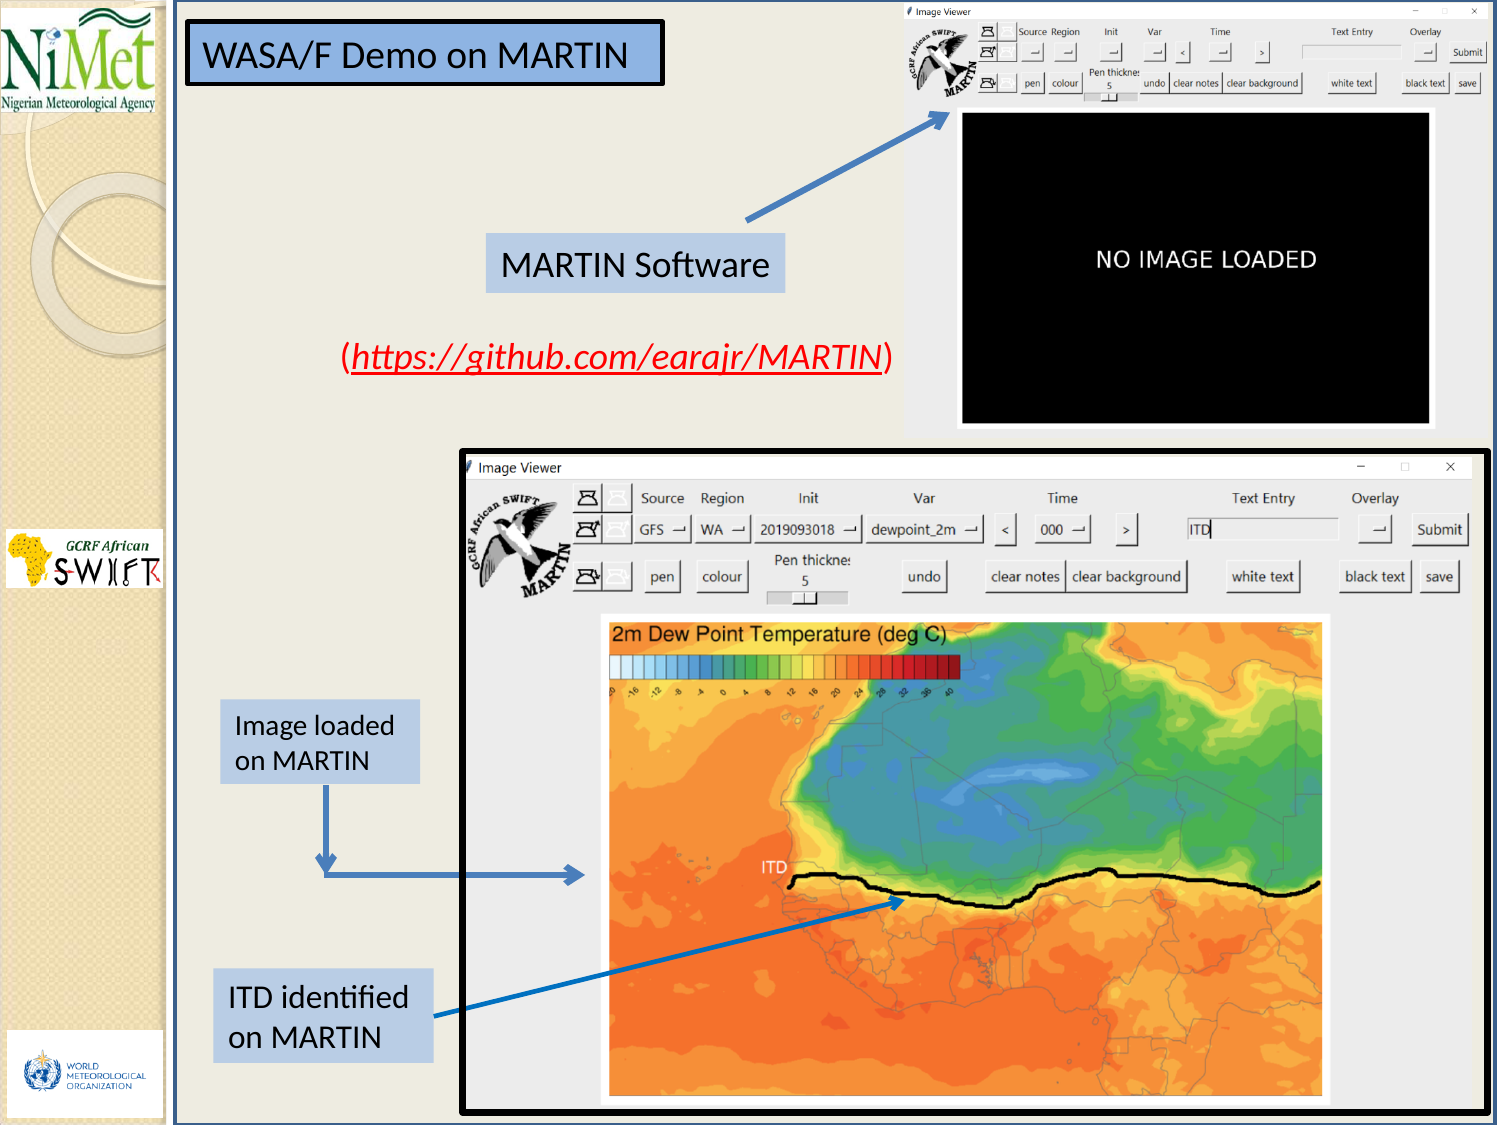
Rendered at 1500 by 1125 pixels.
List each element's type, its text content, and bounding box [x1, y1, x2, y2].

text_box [745, 112, 951, 221]
text_box Image loaded on MARTIN [220, 699, 421, 784]
text_box [462, 451, 1488, 1113]
text_box [173, 0, 1497, 1125]
text_box (https://github.com/earajr/MARTIN) [324, 324, 899, 385]
picture [462, 457, 1472, 1113]
text_box MARTIN Software [485, 233, 786, 293]
picture [904, 3, 1488, 439]
text_box ITD identified on MARTIN [213, 968, 434, 1063]
picture [0, 0, 166, 1125]
text_box WASA/F Demo on MARTIN [187, 21, 663, 84]
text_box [433, 899, 906, 1017]
